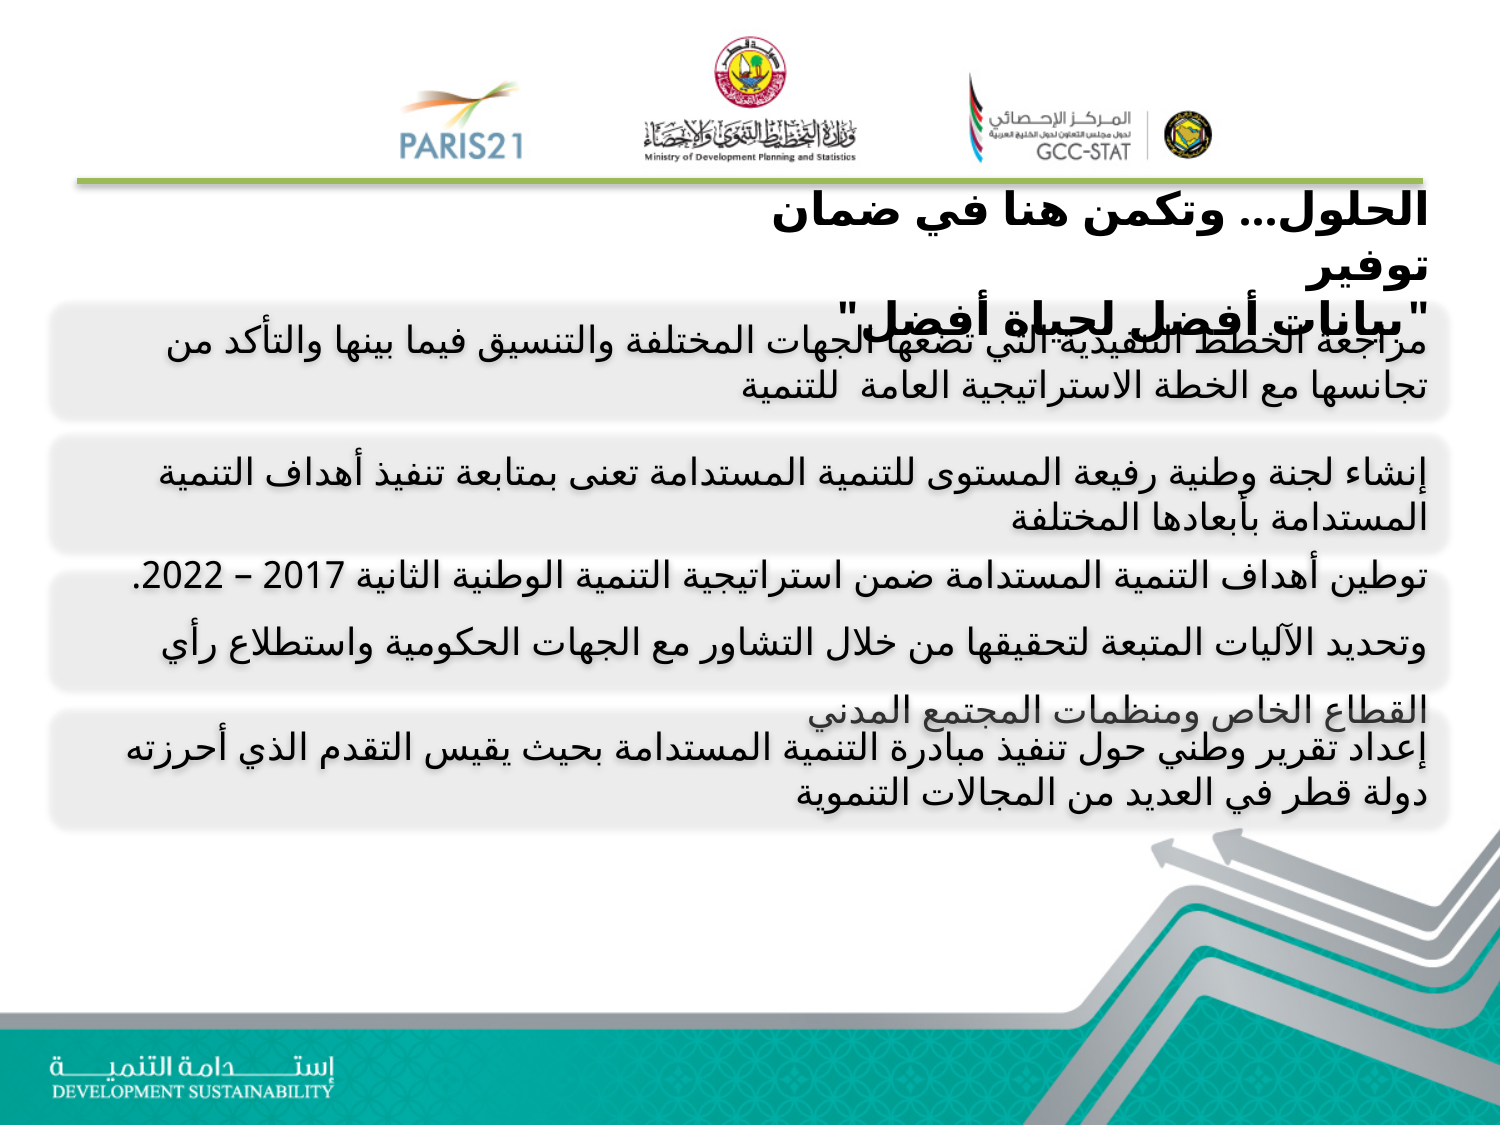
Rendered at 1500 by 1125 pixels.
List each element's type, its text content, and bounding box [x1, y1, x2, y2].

text_box مراجعة الخطط التنفيذية التي تضعها الجهات المختلفة والتنسيق فيما بينها والتأكد من تجانسها مع الخطة الاستراتيجية العامة للتنمية [46, 297, 1454, 424]
text_box إنشاء لجنة وطنية رفيعة المستوى للتنمية المستدامة تعنى بمتابعة تنفيذ أهداف التنمية المستدامة بأبعادها المختلفة [46, 429, 1454, 556]
text_box توطين أهداف التنمية المستدامة ضمن استراتيجية التنمية الوطنية الثانية 2017 – 2022. وتحديد الآليات المتبعة لتحقيقها من خلال التشاور مع الجهات الحكومية واستطلاع رأي القطاع الخاص ومنظمات المجتمع المدني [46, 566, 1454, 693]
picture [0, 0, 1500, 1125]
text_box الحلول... وتكمن هنا في ضمان توفير "بيانات أفضل لحياة أفضل" [731, 172, 1446, 353]
text_box إعداد تقرير وطني حول تنفيذ مبادرة التنمية المستدامة بحيث يقيس التقدم الذي أحرزته دولة قطر في العديد من المجالات التنموية [46, 705, 1454, 832]
